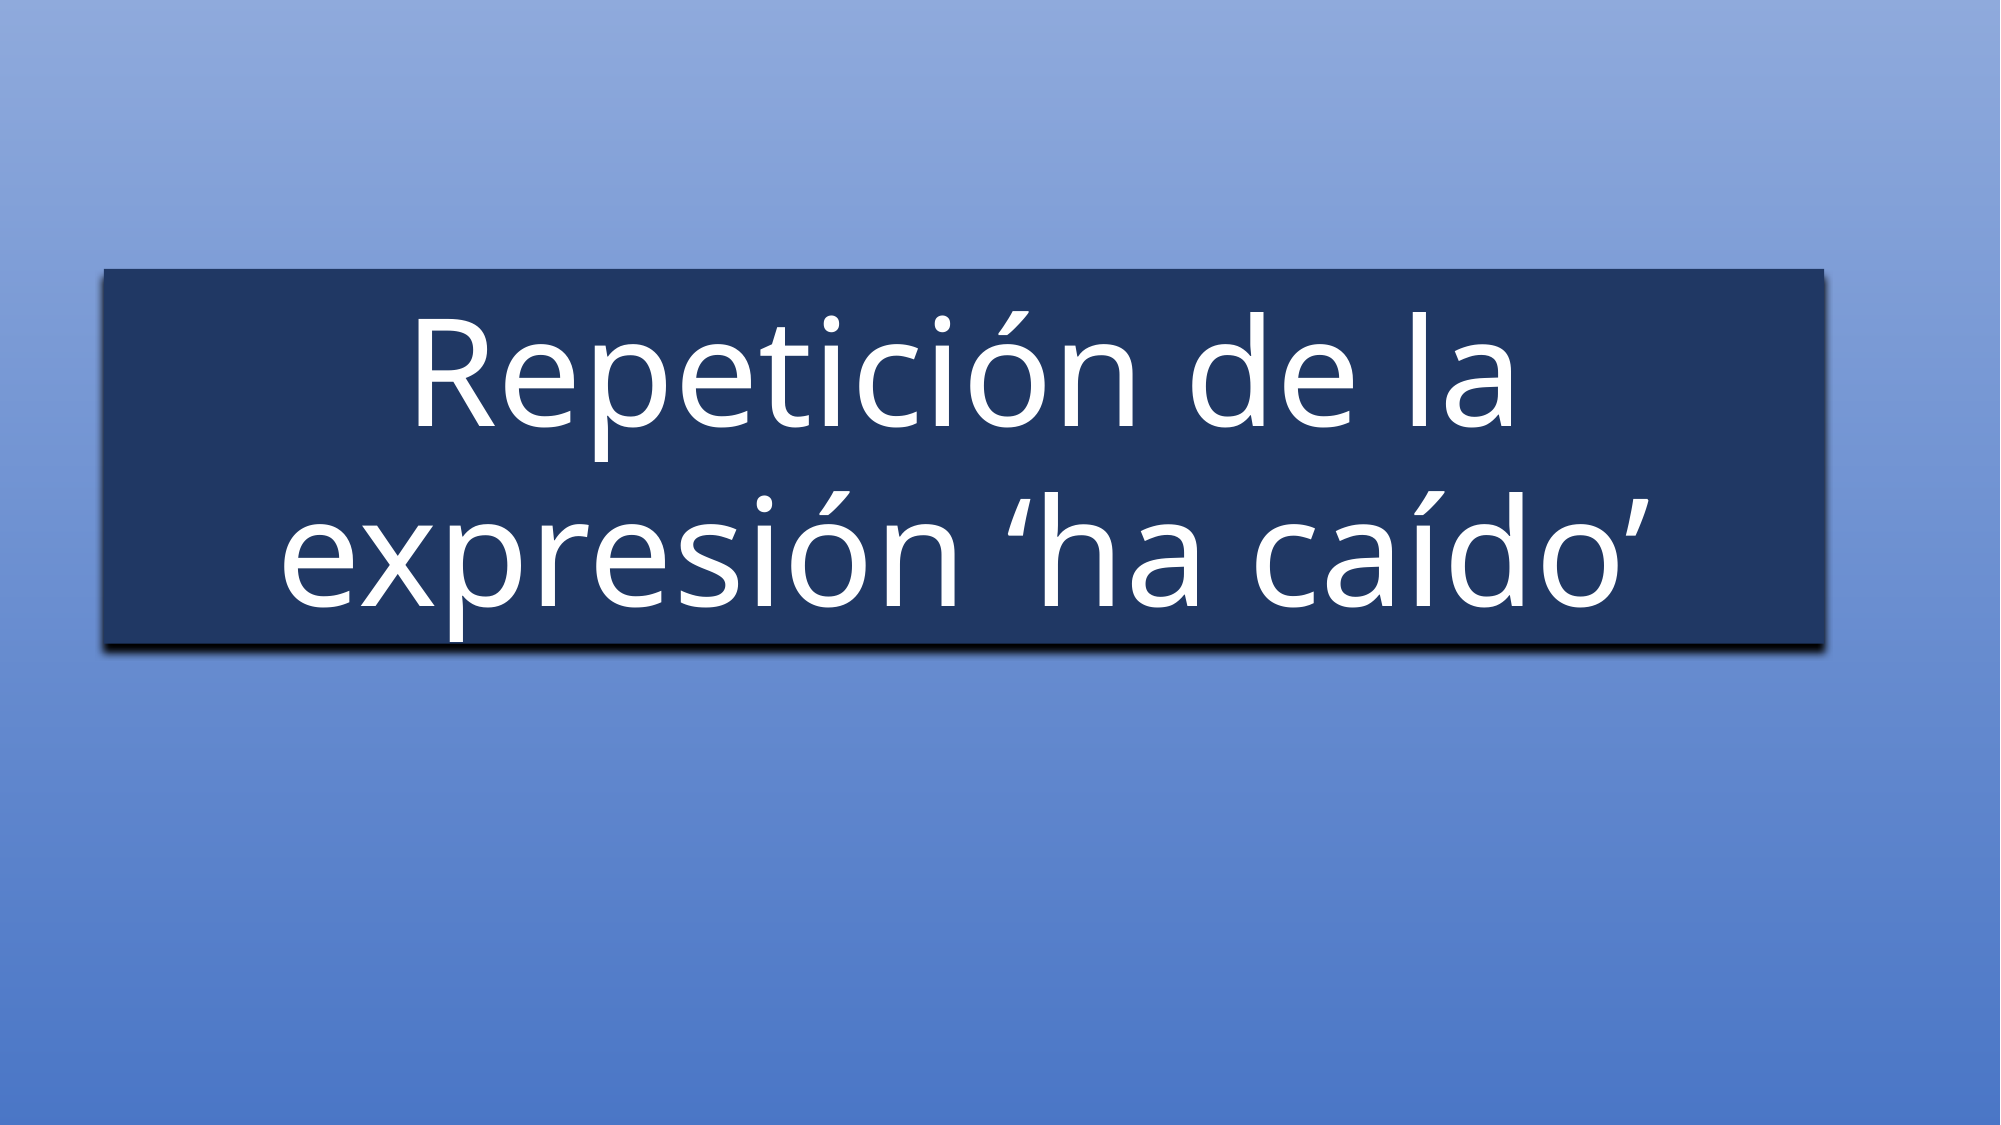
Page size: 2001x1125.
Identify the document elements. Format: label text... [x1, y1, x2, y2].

text_box Repetición de la expresión ‘ha caído’ [103, 268, 1825, 644]
